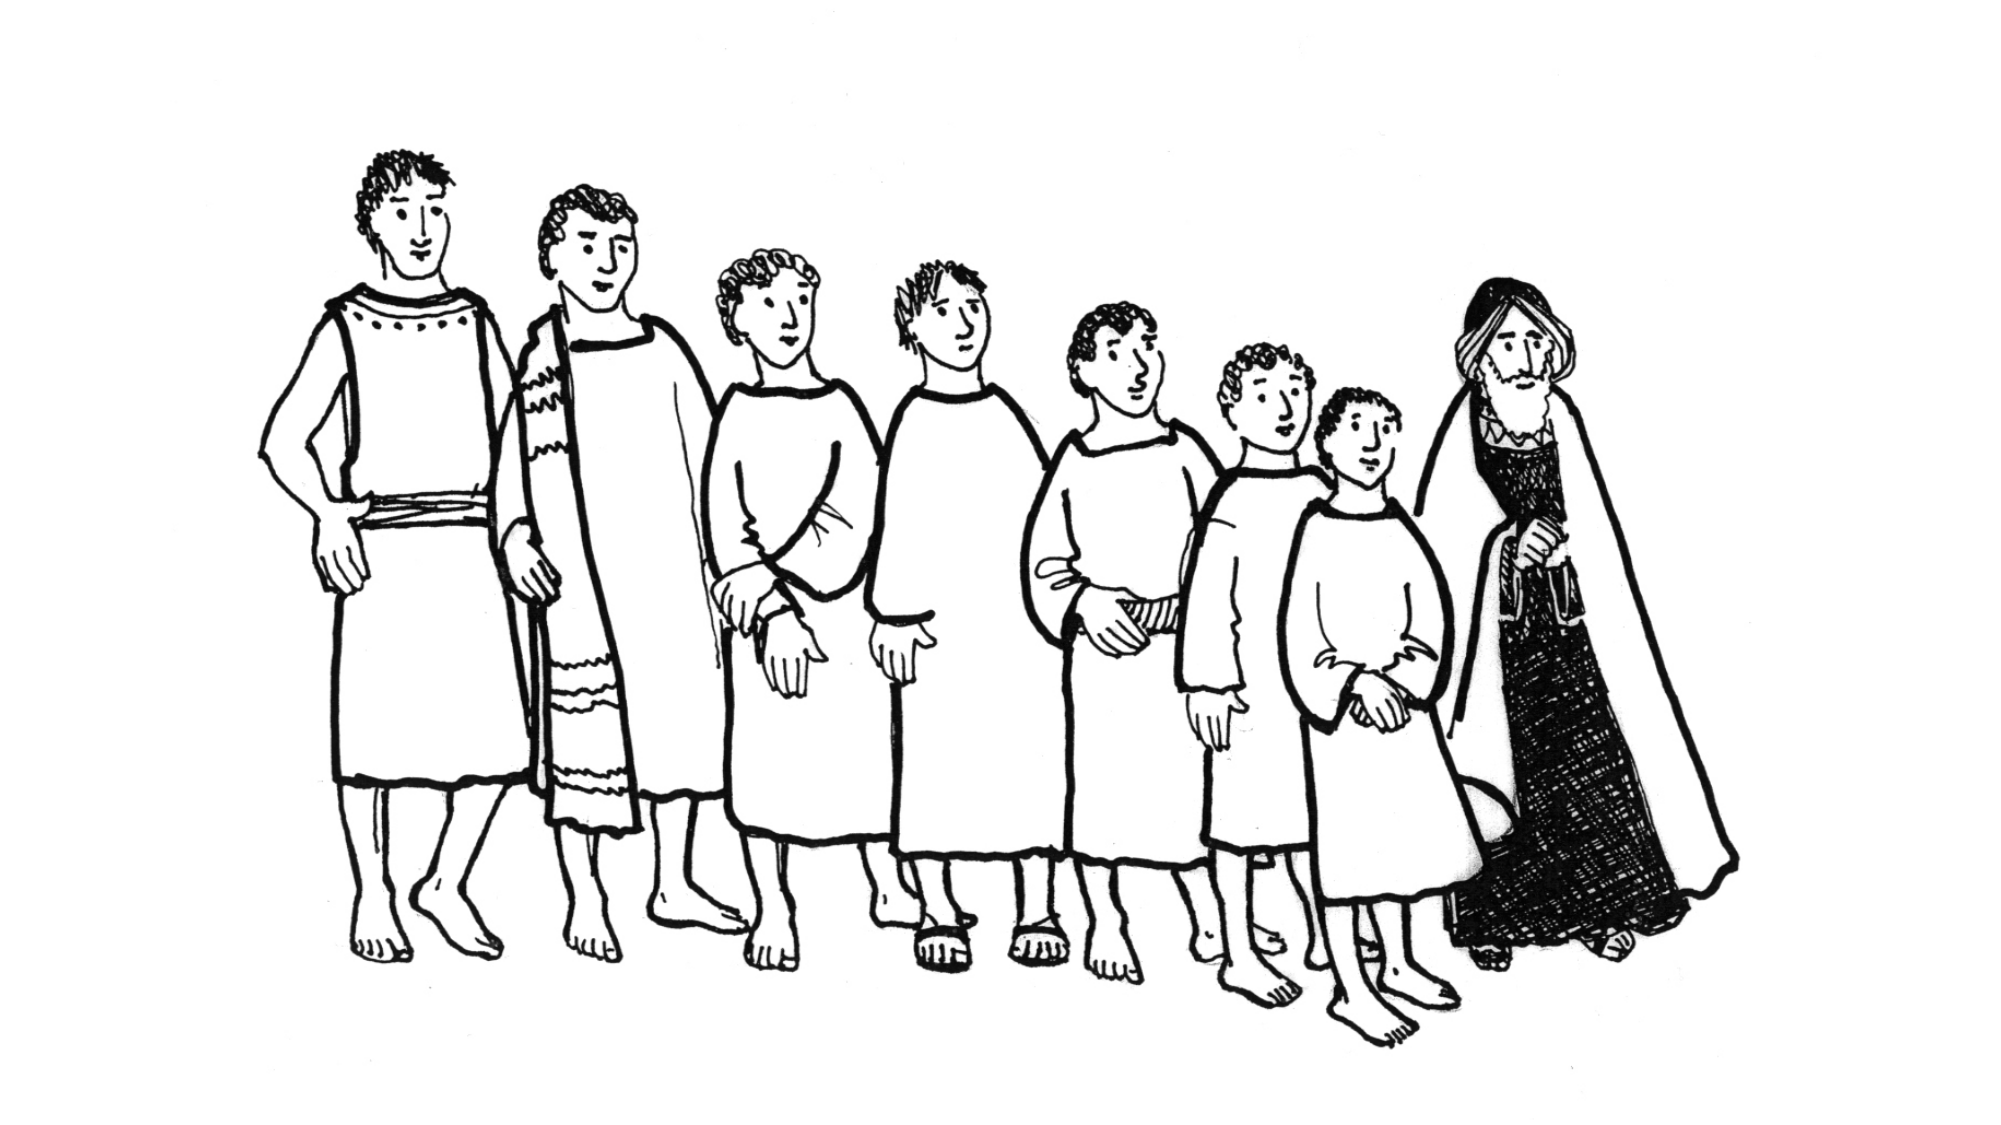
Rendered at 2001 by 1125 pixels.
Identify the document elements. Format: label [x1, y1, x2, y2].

picture [170, 0, 1830, 1125]
